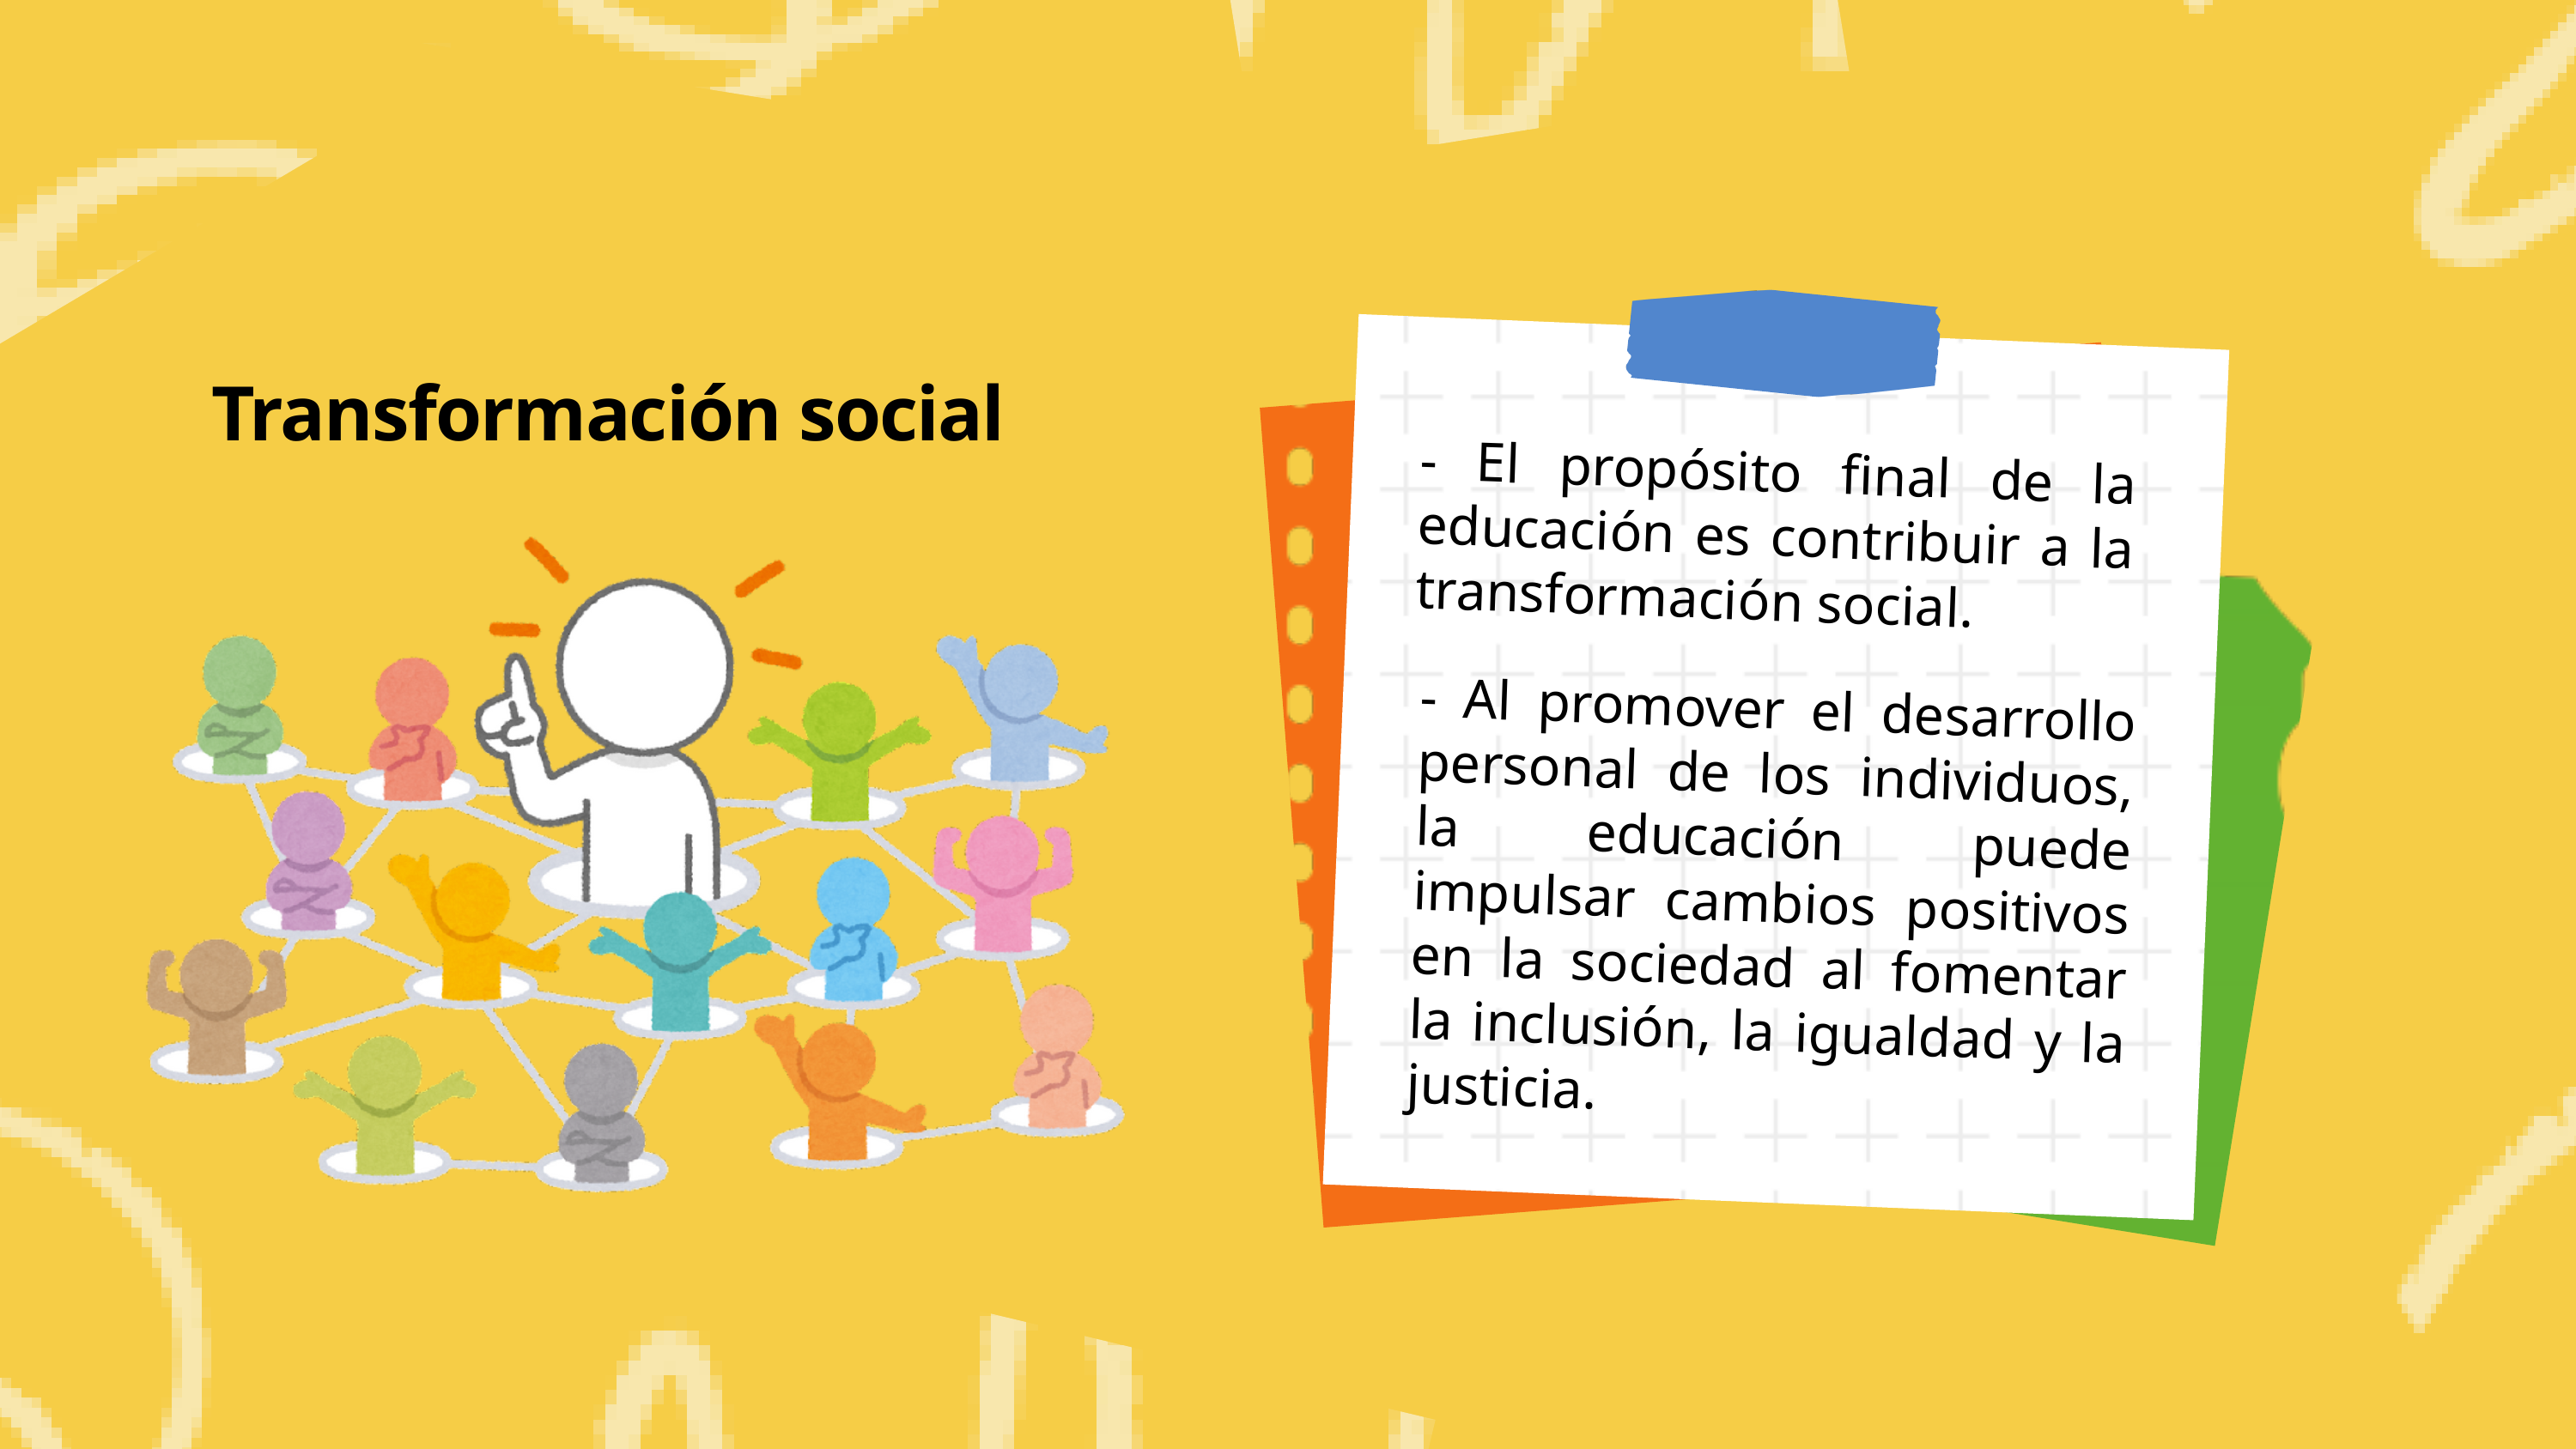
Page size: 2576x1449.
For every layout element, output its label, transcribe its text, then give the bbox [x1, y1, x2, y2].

text_box [2183, 0, 2576, 385]
text_box [144, 537, 1126, 1193]
text_box Transformación social [211, 372, 1154, 457]
text_box [1260, 400, 1685, 1228]
text_box [577, 1228, 1436, 1449]
text_box [0, 1098, 212, 1449]
text_box [391, 0, 985, 130]
text_box [0, 0, 357, 344]
text_box [1624, 276, 1943, 409]
text_box [1230, 0, 1850, 173]
text_box - Al promover el desarrollo personal de los individuos, la educación puede impulsar cambios positivos en la sociedad al fomentar la inclusión, la igualdad y la justicia. [1406, 663, 2138, 1139]
text_box - El propósito final de la educación es contribuir a la transformación social. [1414, 426, 2138, 645]
text_box [2010, 566, 2323, 1246]
text_box [1322, 313, 2228, 1221]
text_box [2397, 1008, 2576, 1449]
